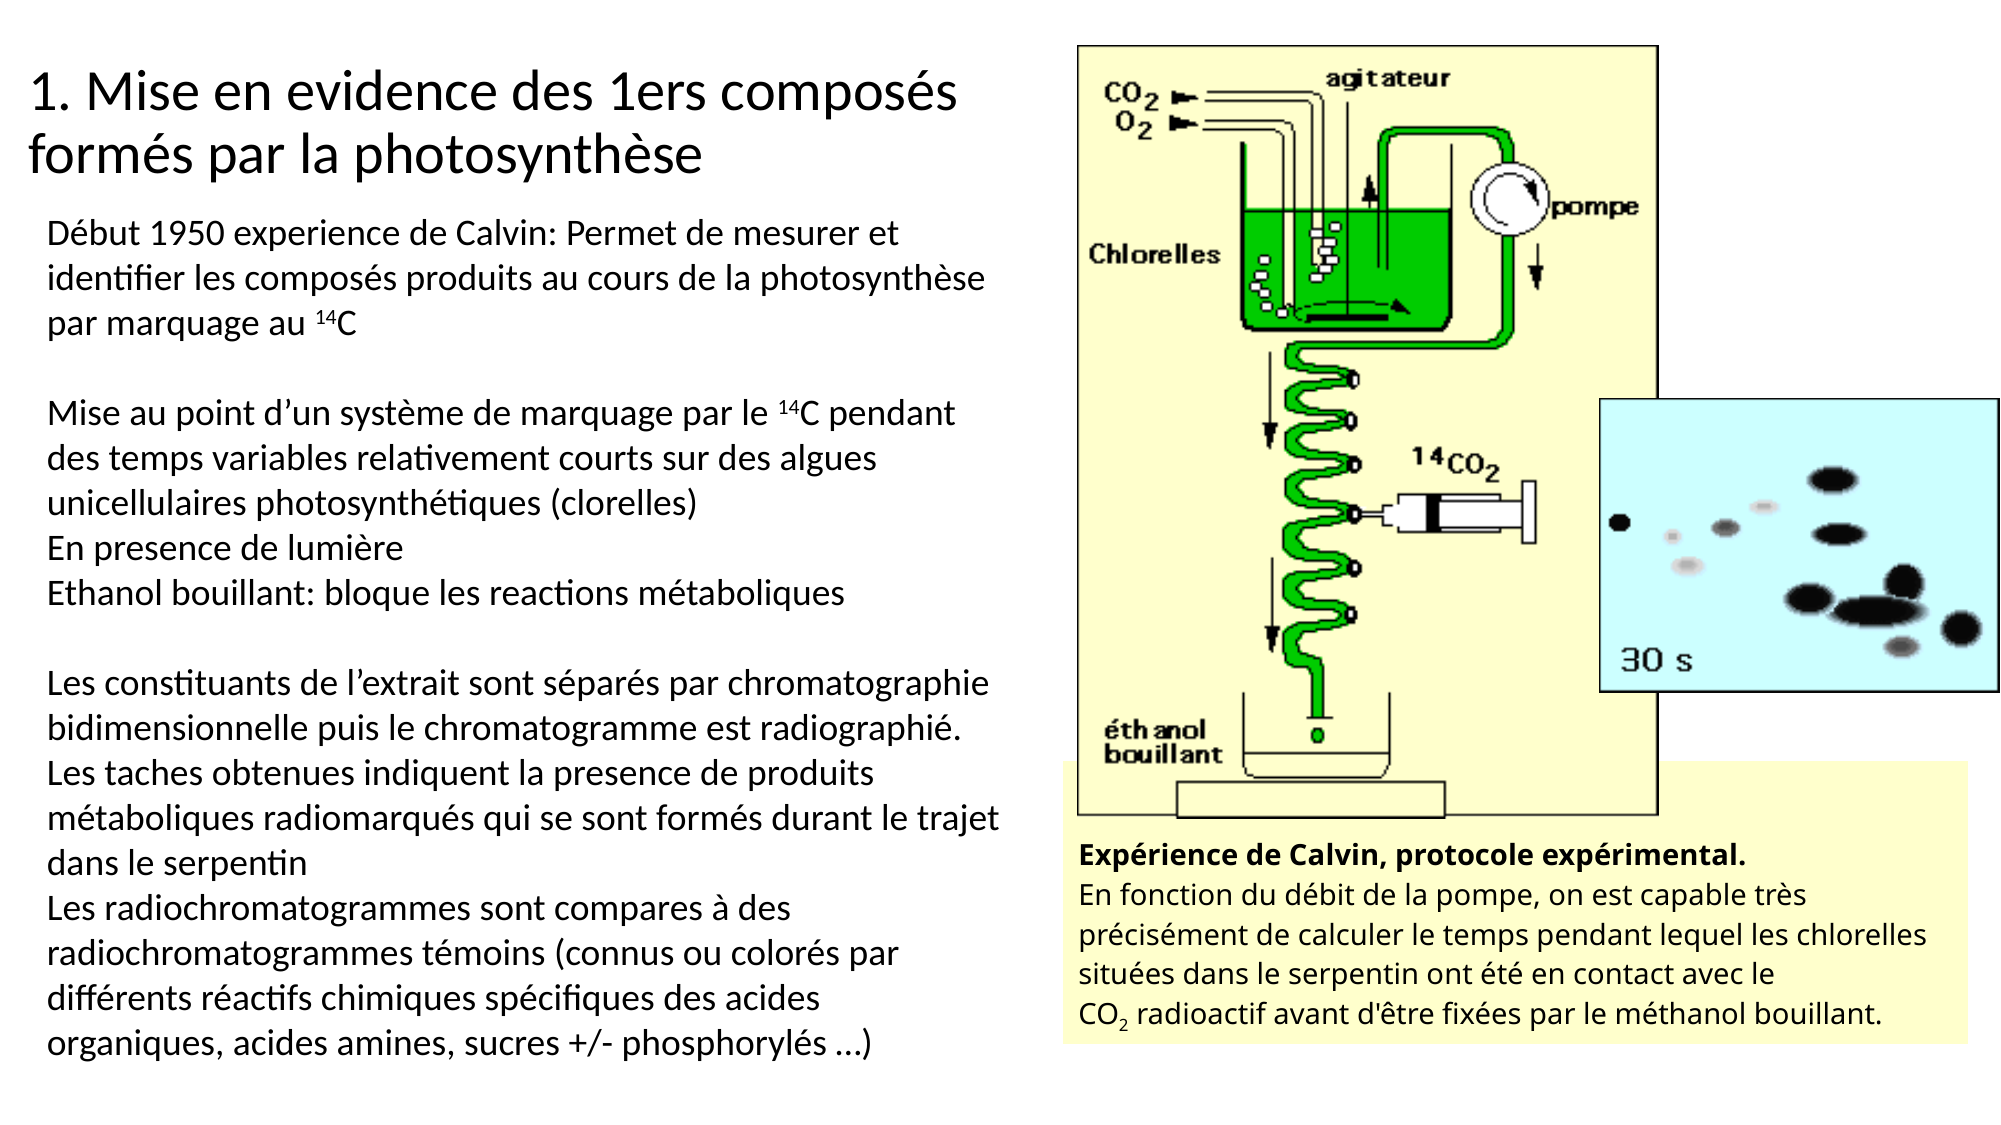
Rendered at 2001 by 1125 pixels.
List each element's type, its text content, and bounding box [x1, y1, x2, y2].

title 1. Mise en evidence des 1ers composés formés par la photosynthèse [13, 14, 1000, 232]
table_header [1063, 761, 1968, 827]
table_cell Expérience de Calvin, protocole expérimental. En fonction du débit de la pompe, on est capable très précisément de calculer le temps pendant lequel les chlorelles situées dans le serpentin ont été en contact avec le CO2 radioactif avant d'être fixées par le méthanol bouillant. [1063, 827, 1968, 1044]
text_box Début 1950 experience de Calvin: Permet de mesurer et identifier les composés produits au cours de la photosynthèse par marquage au 14C Mise au point d’un système de marquage par le 14C pendant des temps variables relativement courts sur des algues unicellulaires photosynthétiques (clorelles) En presence de lumière Ethanol bouillant: bloque les reactions métaboliques Les constituants de l’extrait sont séparés par chromatographie bidimensionnelle puis le chromatogramme est radiographié. Les taches obtenues indiquent la presence de produits métaboliques radiomarqués qui se sont formés durant le trajet dans le serpentin Les radiochromatogrammes sont compares à des radiochromatogrammes témoins (connus ou colorés par différents réactifs chimiques spécifiques des acides organiques, acides amines, sucres +/- phosphorylés …) [32, 201, 1019, 1071]
picture [1077, 45, 2000, 819]
